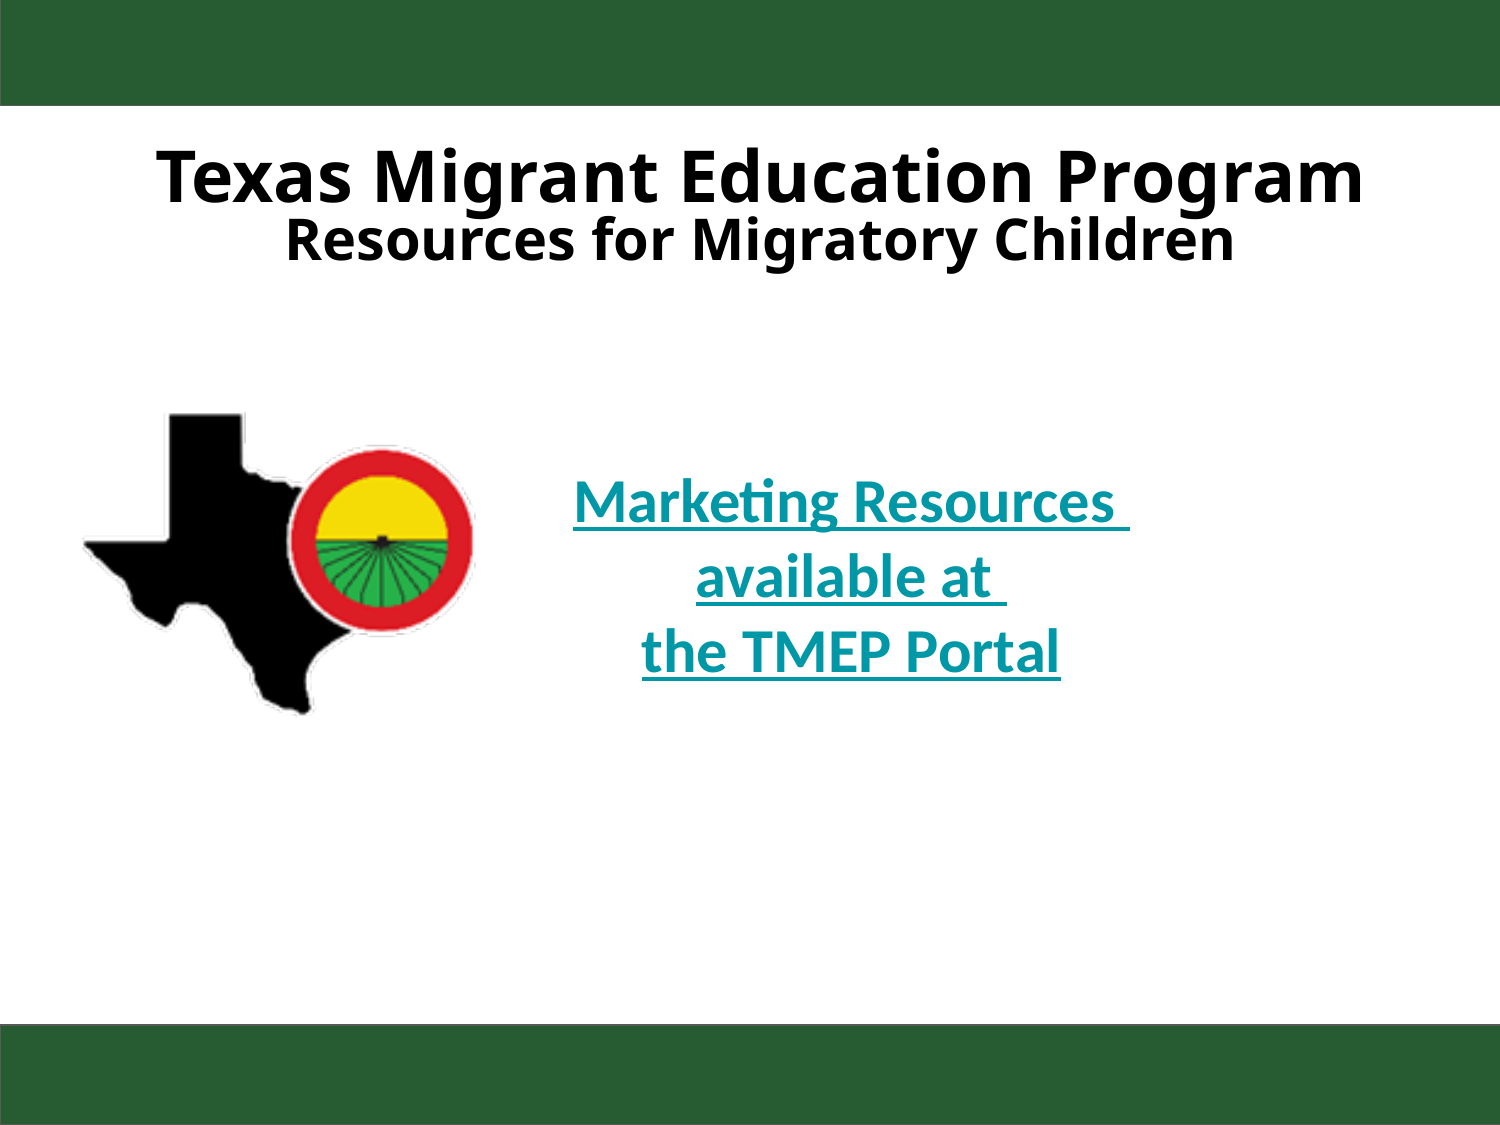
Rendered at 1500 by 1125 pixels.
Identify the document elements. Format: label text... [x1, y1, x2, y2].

text_box Texas Migrant Education Program Resources for Migratory Children [123, 88, 1399, 330]
text_box [0, 0, 1500, 106]
text_box [0, 1025, 1500, 1125]
picture [81, 412, 478, 718]
text_box Marketing Resources available at the TMEP Portal [551, 445, 1152, 530]
